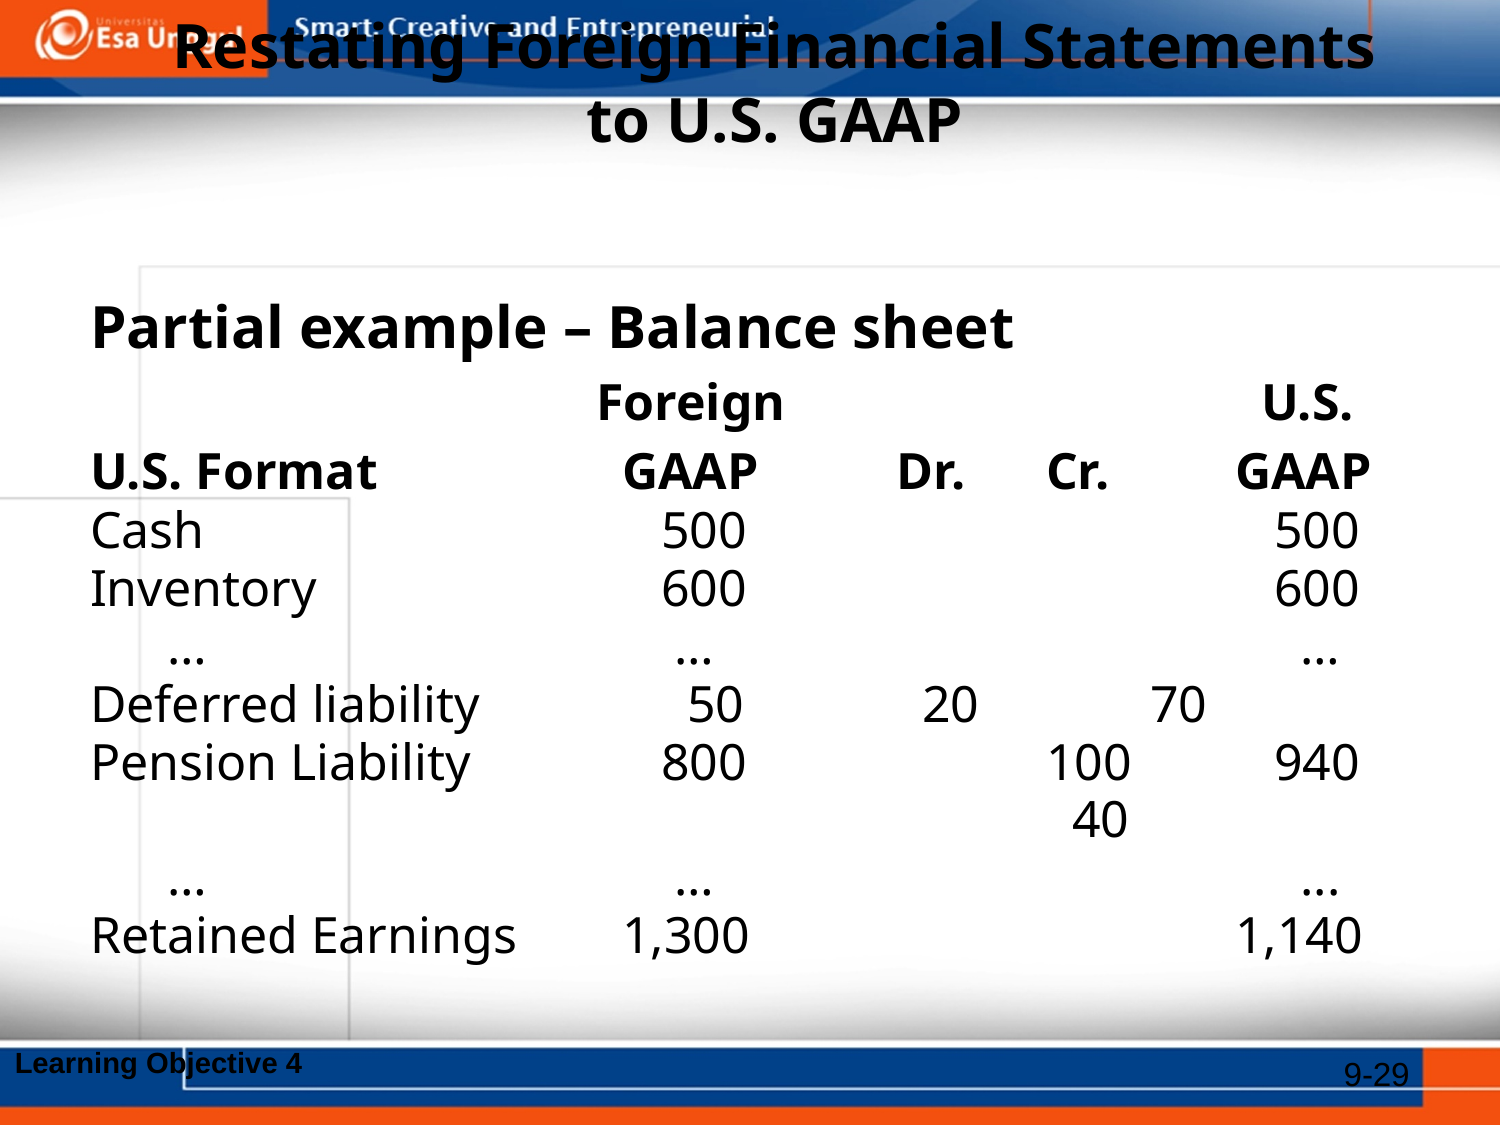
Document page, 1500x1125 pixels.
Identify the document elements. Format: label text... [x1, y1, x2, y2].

list Partial example – Balance sheet Foreign U.S. U.S. Format GAAP Dr. Cr. GAAP Cash 500 500 Inventory 600 600 … … … Deferred liability 50 20 70 Pension Liability 800 100 940 40 … … ... Retained Earnings 1,300 1,140 [75, 282, 1425, 1025]
picture [0, 0, 1500, 1125]
text_box Learning Objective 4 [0, 1037, 513, 1088]
slide_number 9-29 [1250, 1042, 1425, 1103]
title Restating Foreign Financial Statements to U.S. GAAP [99, 0, 1450, 163]
